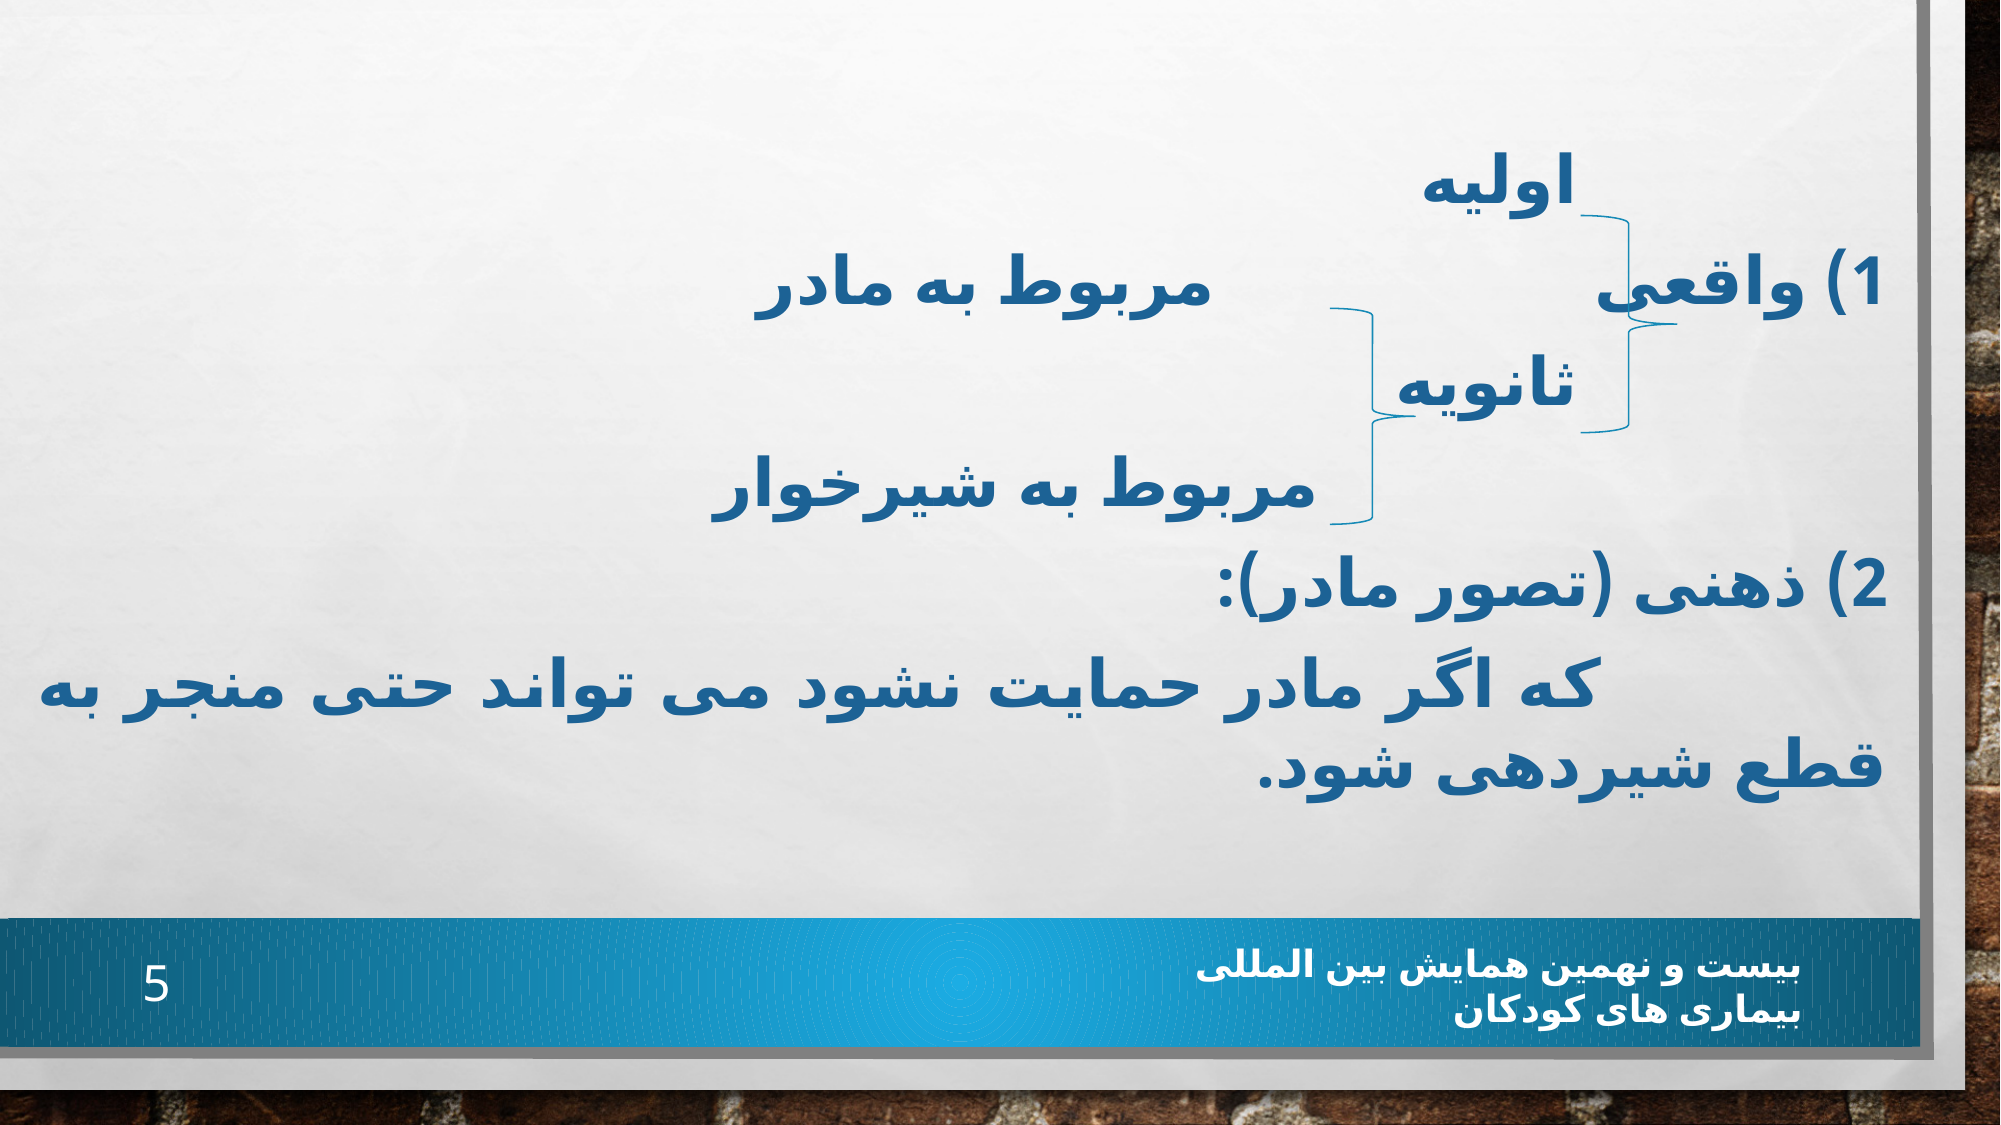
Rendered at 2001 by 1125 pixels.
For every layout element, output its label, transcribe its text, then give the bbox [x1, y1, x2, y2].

list اولیه 1) واقعی مربوط به مادر ثانویه مربوط به شیرخوار 2) ذهنی (تصور مادر): که اگر مادر حمایت نشود می تواند حتی منجر به قطع شیردهی شود. [17, 109, 1903, 829]
slide_number بیست و نهمین همایش بین المللی بیماری های کودکان [1110, 944, 1819, 1027]
picture [0, 0, 2000, 1125]
slide_number 5 [82, 944, 231, 1027]
text_box [1580, 214, 1678, 434]
text_box [1329, 307, 1416, 526]
